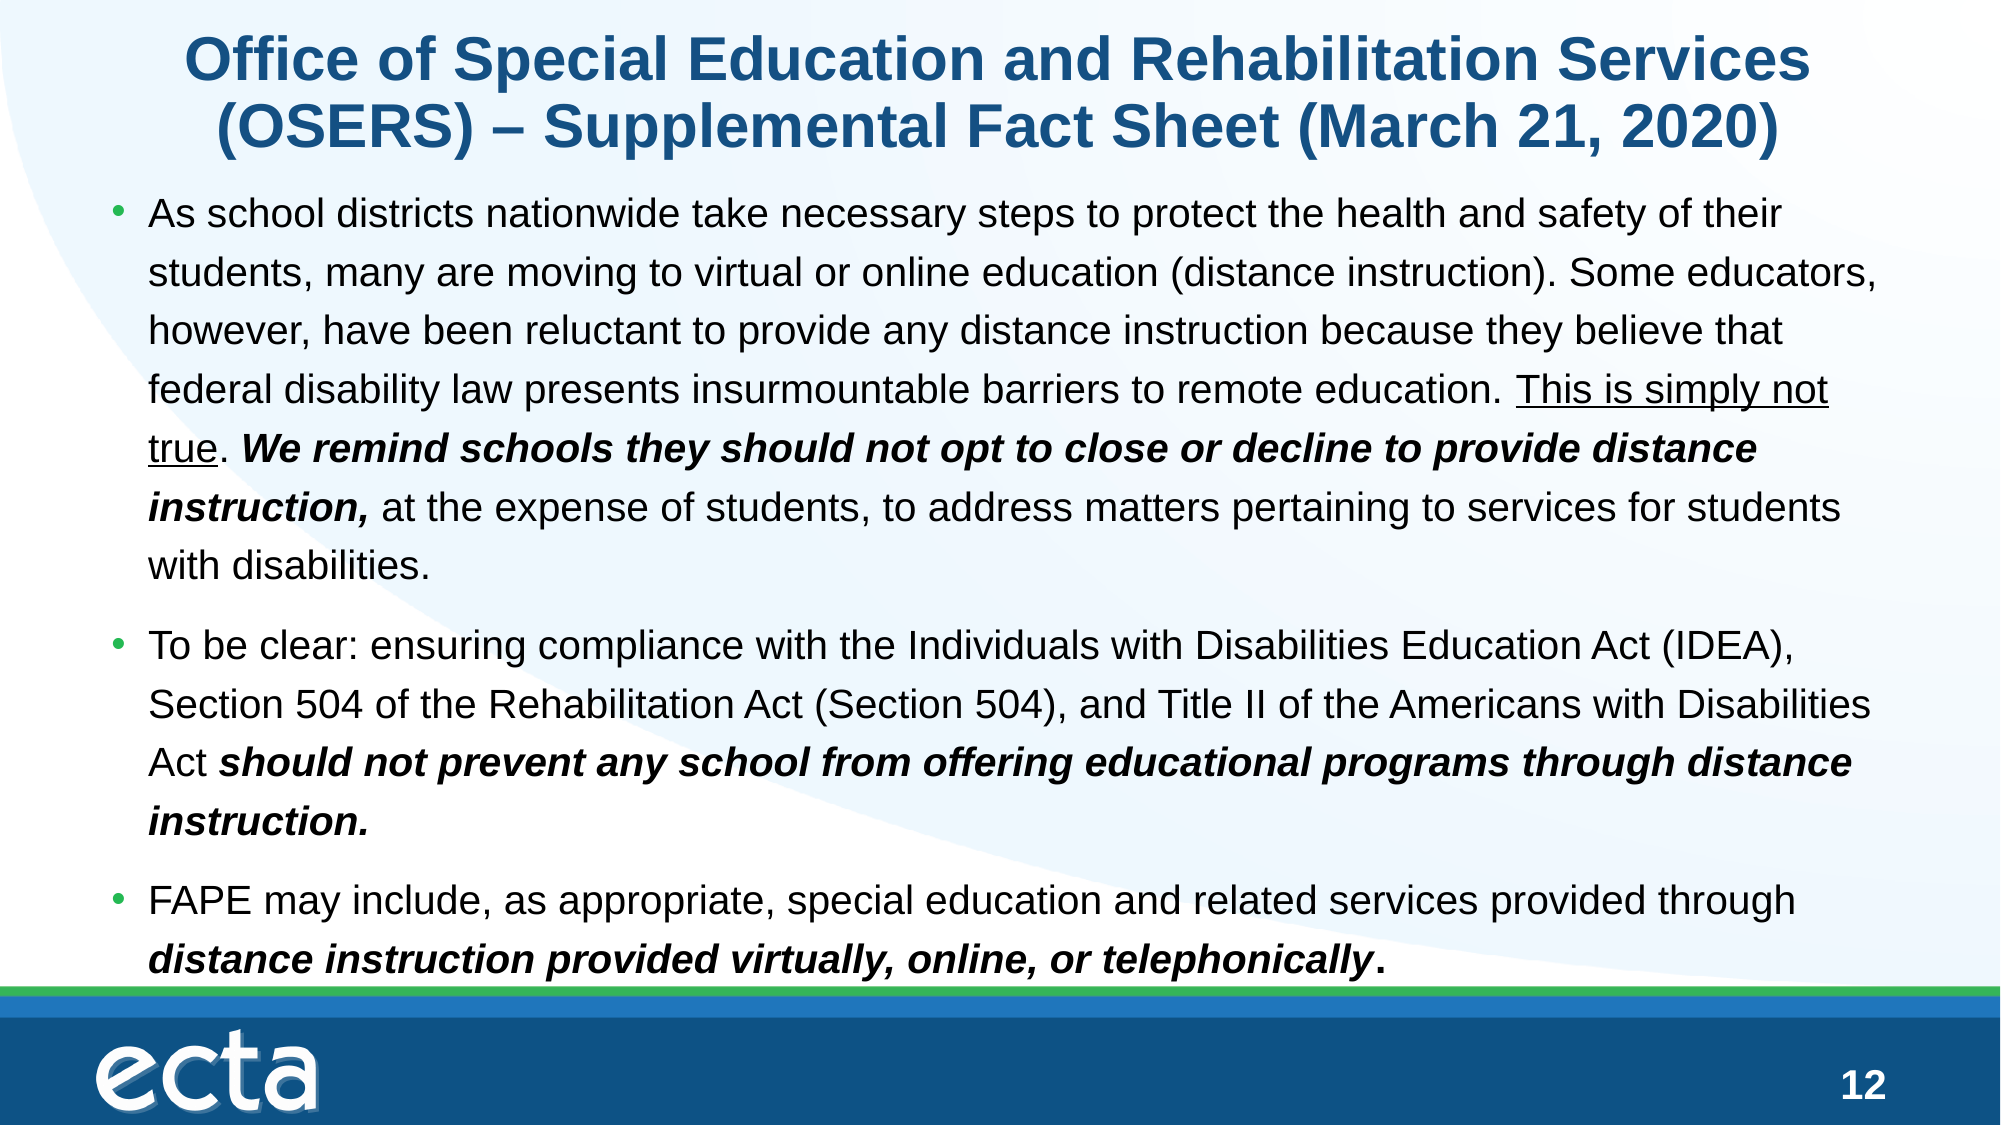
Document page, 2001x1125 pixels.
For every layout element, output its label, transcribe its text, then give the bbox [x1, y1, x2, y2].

list As school districts nationwide take necessary steps to protect the health and safety of their students, many are moving to virtual or online education (distance instruction). Some educators, however, have been reluctant to provide any distance instruction because they believe that federal disability law presents insurmountable barriers to remote education. This is simply not true. We remind schools they should not opt to close or decline to provide distance instruction, at the expense of students, to address matters pertaining to services for students with disabilities. To be clear: ensuring compliance with the Individuals with Disabilities Education Act (IDEA), Section 504 of the Rehabilitation Act (Section 504), and Title II of the Americans with Disabilities Act should not prevent any school from offering educational programs through distance instruction. FAPE may include, as appropriate, special education and related services provided through distance instruction provided virtually, online, or telephonically. [96, 168, 1902, 994]
title Office of Special Education and Rehabilitation Services (OSERS) – Supplemental Fact Sheet (March 21, 2020) [96, 18, 1902, 168]
slide_number 12 [1699, 1041, 1902, 1125]
picture [0, 0, 2001, 1125]
